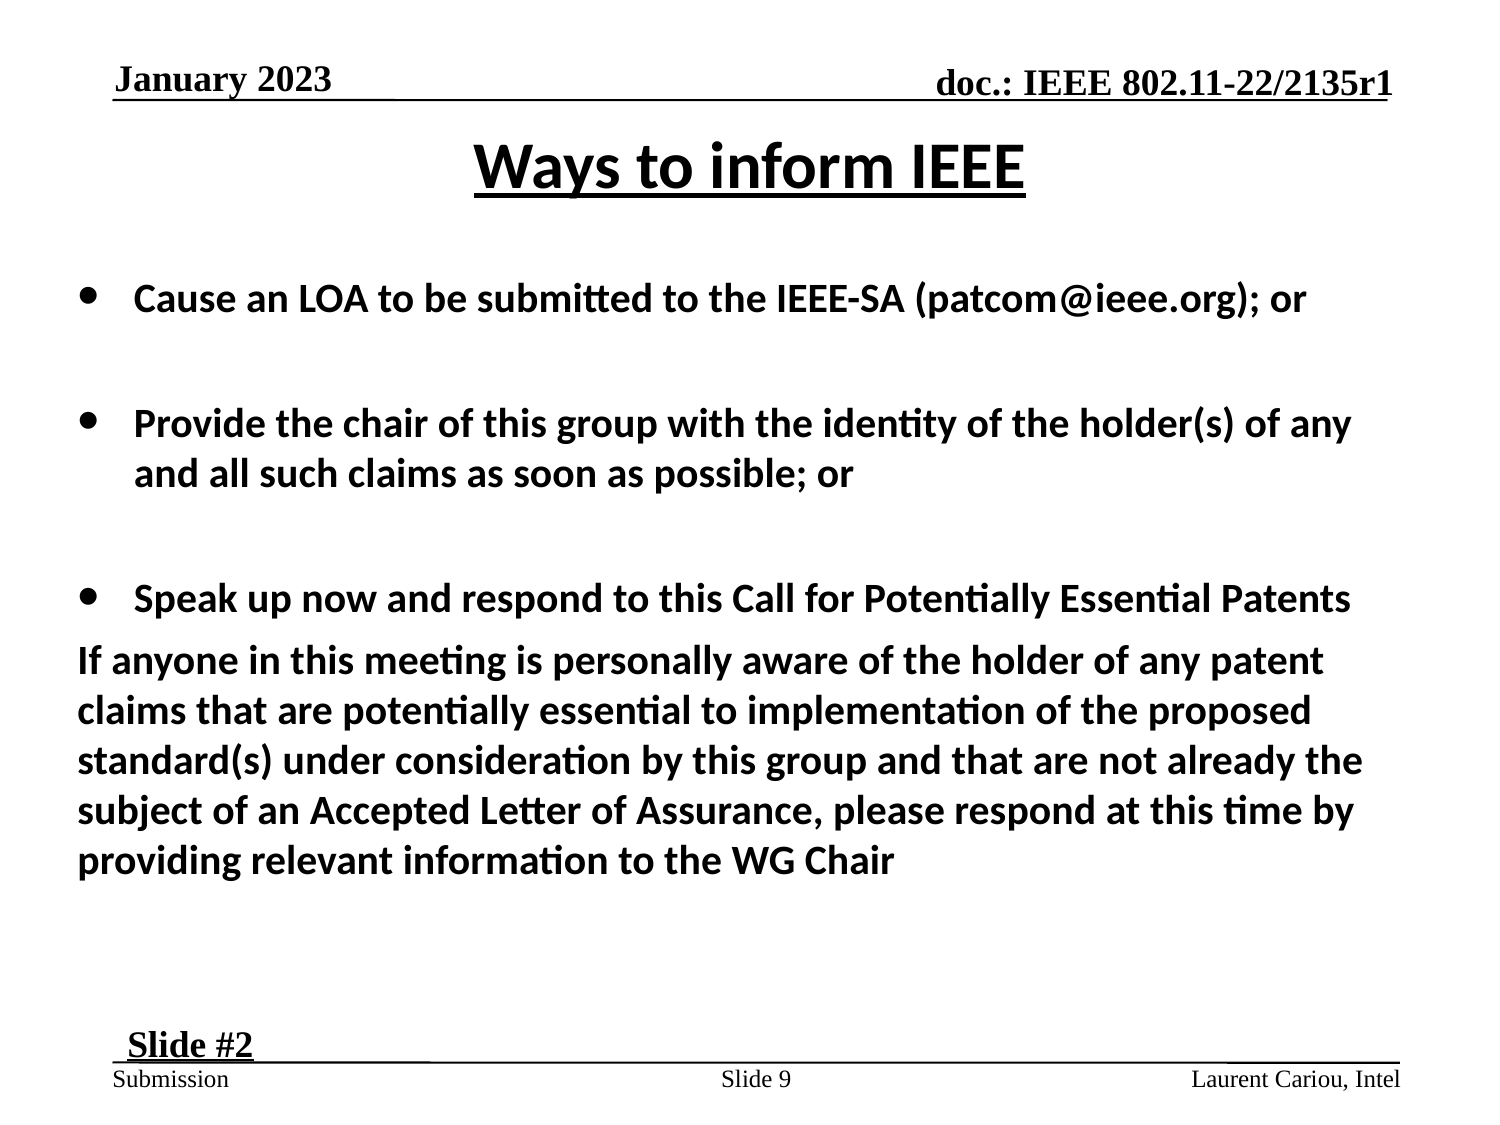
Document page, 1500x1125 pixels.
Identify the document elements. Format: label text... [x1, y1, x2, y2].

title Ways to inform IEEE [112, 74, 1388, 250]
list Cause an LOA to be submitted to the IEEE-SA (patcom@ieee.org); or Provide the chair of this group with the identity of the holder(s) of any and all such claims as soon as possible; or Speak up now and respond to this Call for Potentially Essential Patents If anyone in this meeting is personally aware of the holder of any patent claims that are potentially essential to implementation of the proposed standard(s) under consideration by this group and that are not already the subject of an Accepted Letter of Assurance, please respond at this time by providing relevant information to the WG Chair [62, 262, 1438, 938]
slide_number Slide 9 [712, 1061, 800, 1123]
footer Laurent Cariou, Intel [878, 1061, 1402, 1093]
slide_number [114, 54, 493, 100]
text_box Slide #2 [112, 1012, 269, 1073]
